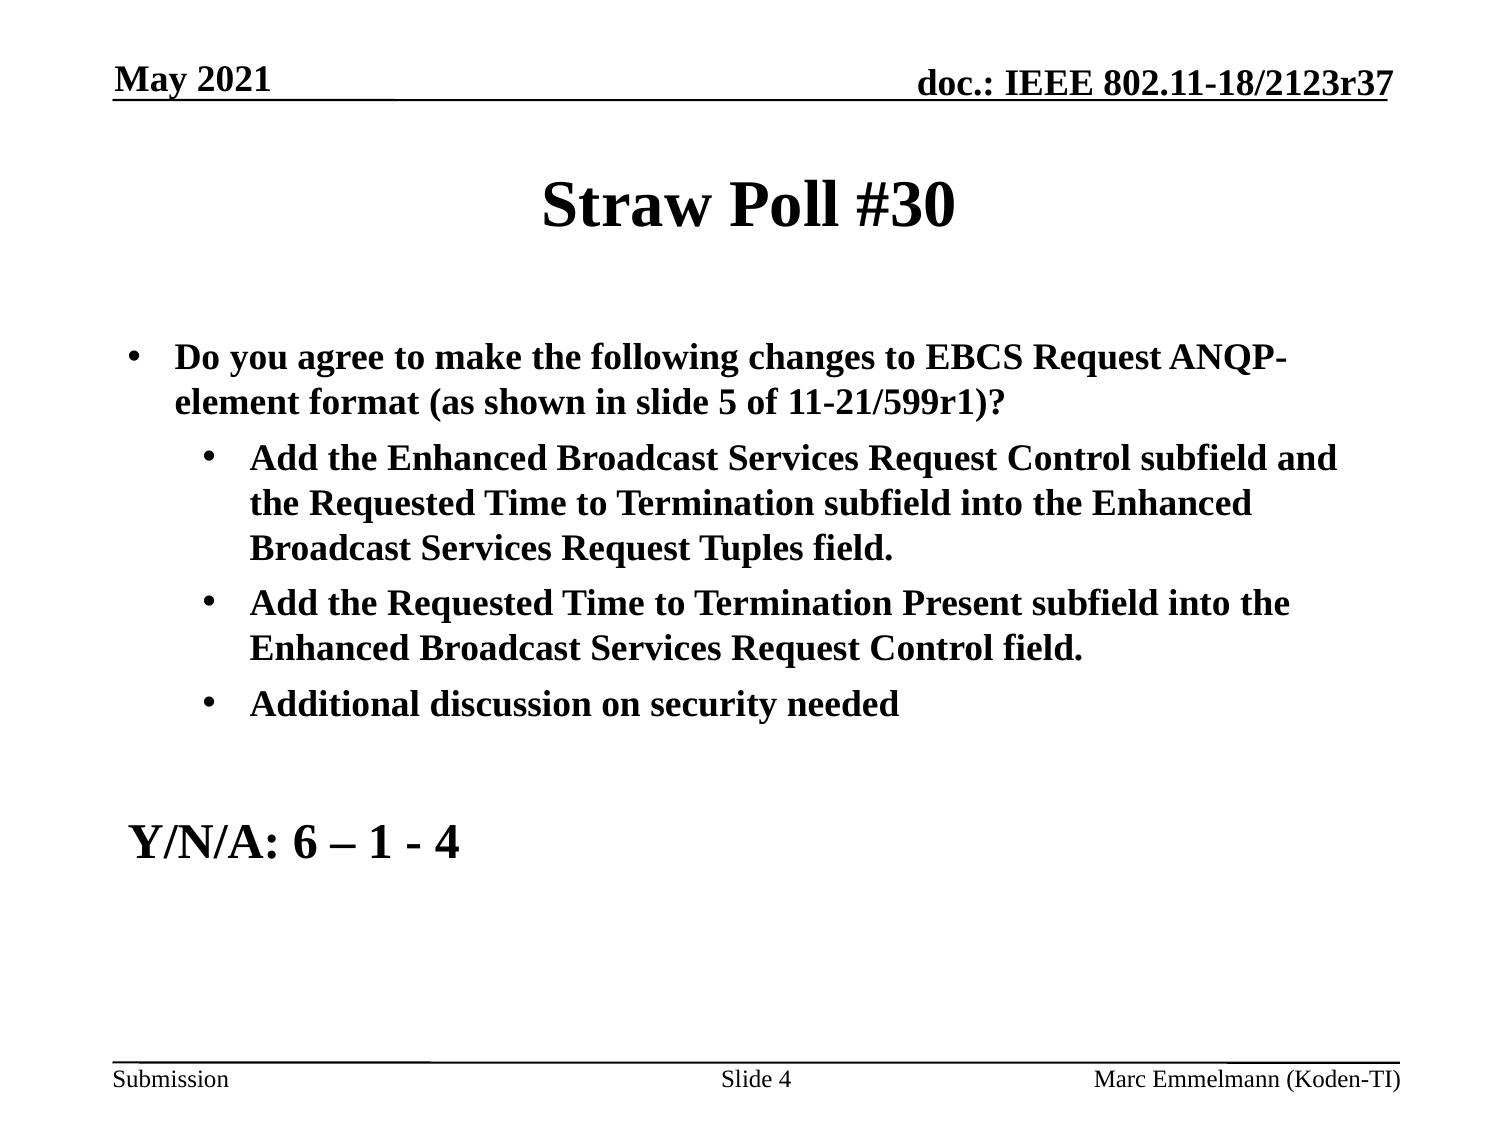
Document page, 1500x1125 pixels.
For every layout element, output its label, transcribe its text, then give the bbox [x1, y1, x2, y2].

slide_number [114, 54, 423, 100]
footer Marc Emmelmann (Koden-TI) [878, 1061, 1402, 1093]
list Do you agree to make the following changes to EBCS Request ANQP-element format (as shown in slide 5 of 11-21/599r1)? Add the Enhanced Broadcast Services Request Control subfield and the Requested Time to Termination subfield into the Enhanced Broadcast Services Request Tuples field. Add the Requested Time to Termination Present subfield into the Enhanced Broadcast Services Request Control field. Additional discussion on security needed Y/N/A: 6 – 1 - 4 [112, 324, 1388, 1000]
slide_number Slide 4 [712, 1061, 800, 1123]
title Straw Poll #30 [112, 112, 1388, 288]
